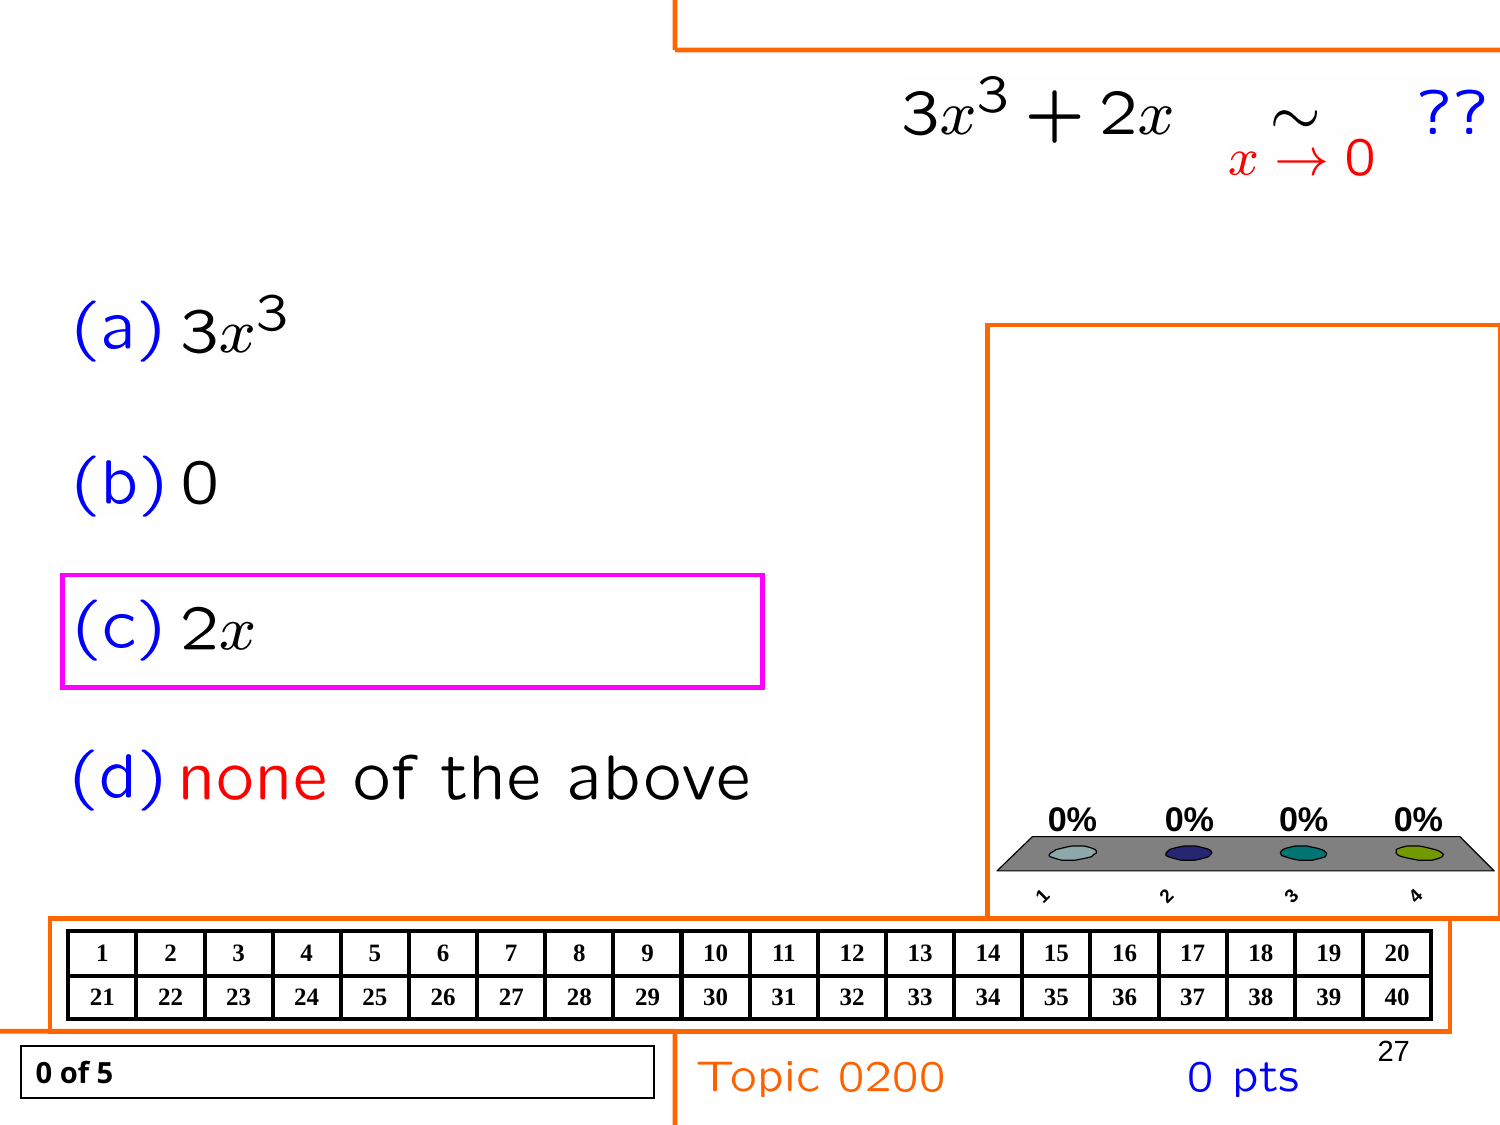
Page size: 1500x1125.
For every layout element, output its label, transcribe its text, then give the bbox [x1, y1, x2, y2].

text_box [562, 62, 1013, 250]
picture [182, 752, 751, 800]
picture [182, 606, 254, 651]
text_box [50, 918, 1450, 1032]
picture [74, 300, 162, 363]
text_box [957, 312, 1500, 951]
text_box [87, 249, 650, 575]
text_box [62, 575, 763, 688]
picture [1188, 1060, 1300, 1098]
picture [903, 74, 1487, 178]
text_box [20, 1045, 655, 1099]
picture [182, 293, 289, 357]
picture [74, 455, 162, 518]
picture [697, 1060, 945, 1098]
picture [73, 749, 161, 813]
title 1+1= [75, 45, 1425, 233]
slide_number 27 [1350, 1032, 1425, 1103]
picture [76, 599, 161, 663]
picture [182, 460, 217, 508]
